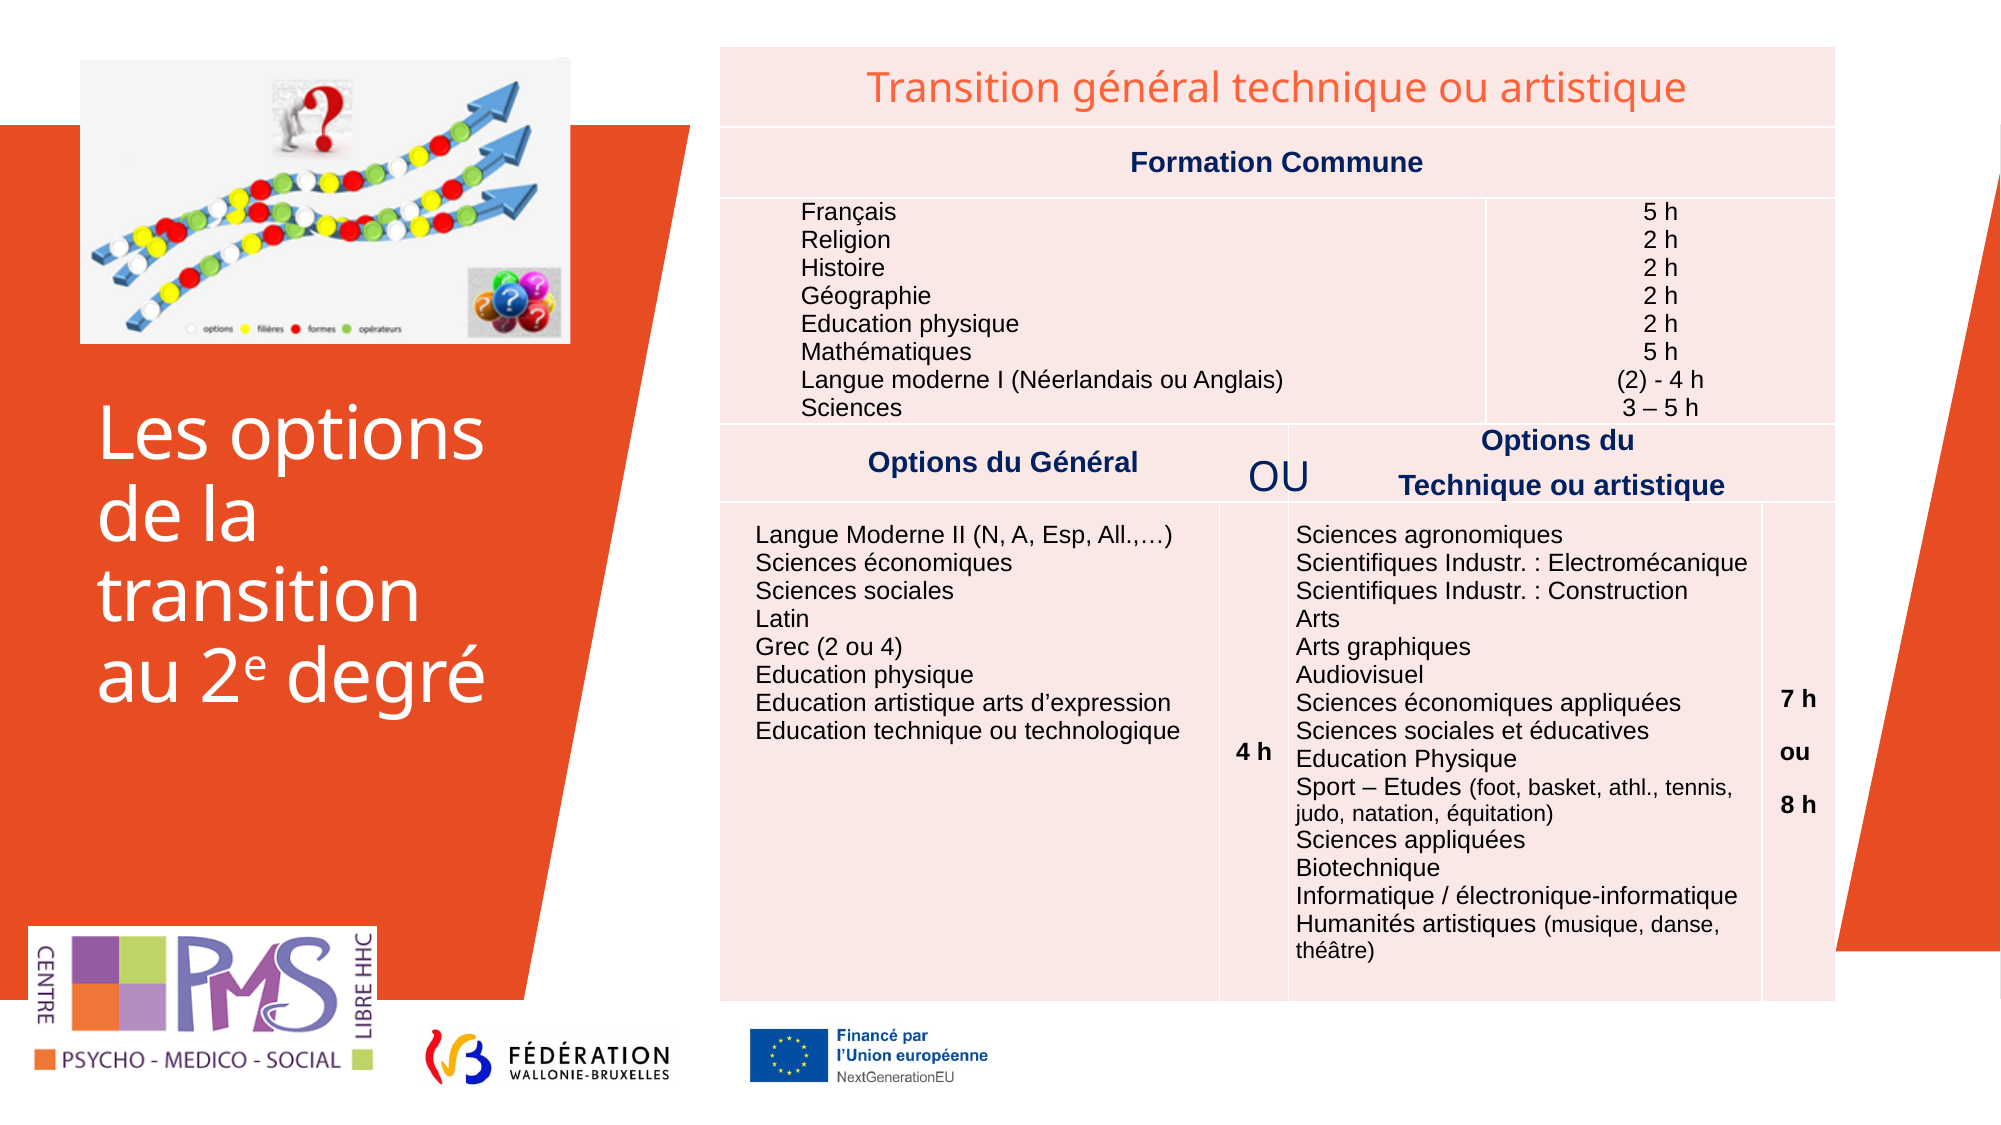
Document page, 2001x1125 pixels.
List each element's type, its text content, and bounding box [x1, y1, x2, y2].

title Les options de la transition au 2e degré [81, 344, 537, 839]
table_cell Options du Général [720, 425, 1288, 501]
picture [420, 1024, 674, 1087]
table_cell 5 h 2 h 2 h 2 h 2 h 5 h (2) - 4 h 3 – 5 h [1487, 199, 1835, 423]
table_cell Sciences agronomiques Scientifiques Industr. : Electromécanique Scientifiques Industr. : Construction Arts Arts graphiques Audiovisuel Sciences économiques appliquées Sciences sociales et éducatives Education Physique Sport – Etudes (foot, basket, athl., tennis, judo, natation, équitation) Sciences appliquées Biotechnique Informatique / électronique-informatique Humanités artistiques (musique, danse, théâtre) [1289, 503, 1761, 1001]
picture [27, 926, 377, 1074]
picture [79, 57, 571, 344]
table_cell 7 h ou 8 h [1763, 503, 1835, 1001]
table_cell 4 h [1220, 503, 1288, 1001]
table_cell Options du Technique ou artistique [1289, 425, 1835, 501]
table_cell Français Religion Histoire Géographie Education physique Mathématiques Langue moderne I (Néerlandais ou Anglais) Sciences [720, 199, 1485, 423]
text_box [1836, 172, 2000, 953]
table_header Transition général technique ou artistique [720, 47, 1835, 126]
text_box [0, 124, 692, 1001]
table_cell Formation Commune [720, 128, 1835, 197]
picture [744, 1023, 992, 1086]
text_box [0, 0, 2000, 1125]
text_box OU [1232, 442, 1326, 508]
table_cell Langue Moderne II (N, A, Esp, All.,…) Sciences économiques Sciences sociales Latin Grec (2 ou 4) Education physique Education artistique arts d’expression Education technique ou technologique [720, 503, 1219, 1001]
